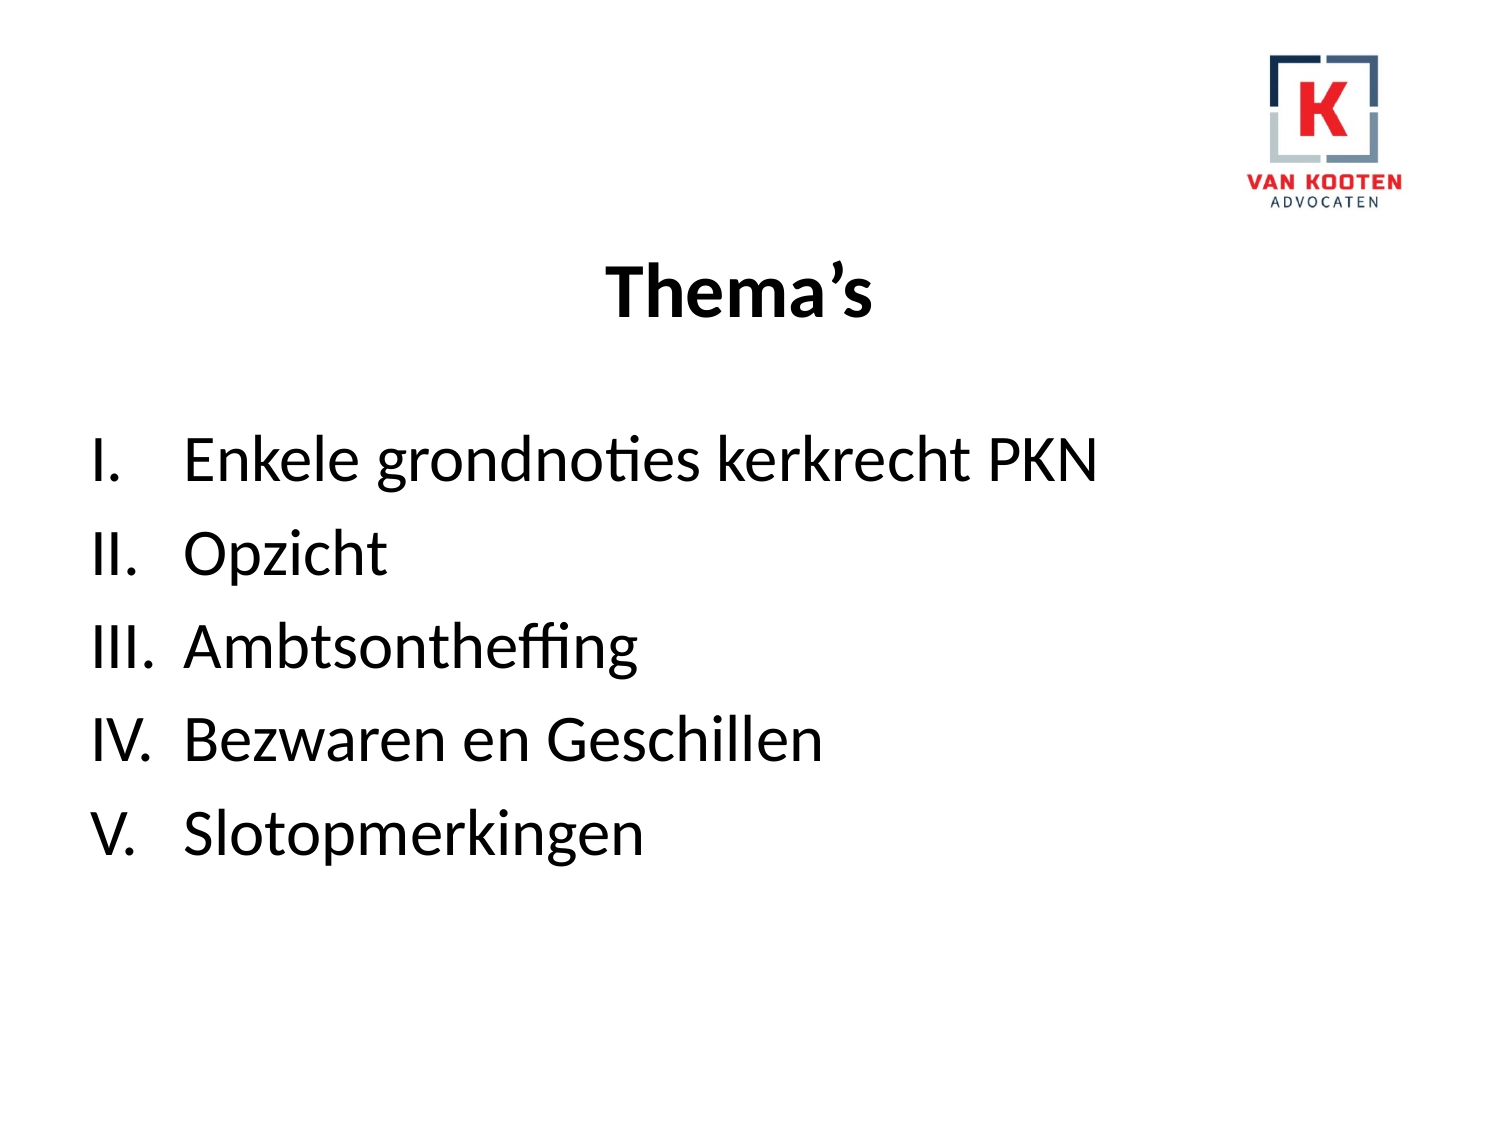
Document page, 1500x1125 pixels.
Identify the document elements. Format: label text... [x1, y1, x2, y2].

title Thema’s [64, 231, 1415, 342]
picture [1222, 30, 1424, 232]
list Enkele grondnoties kerkrecht PKN Opzicht Ambtsontheffing Bezwaren en Geschillen Slotopmerkingen [75, 314, 1436, 1005]
